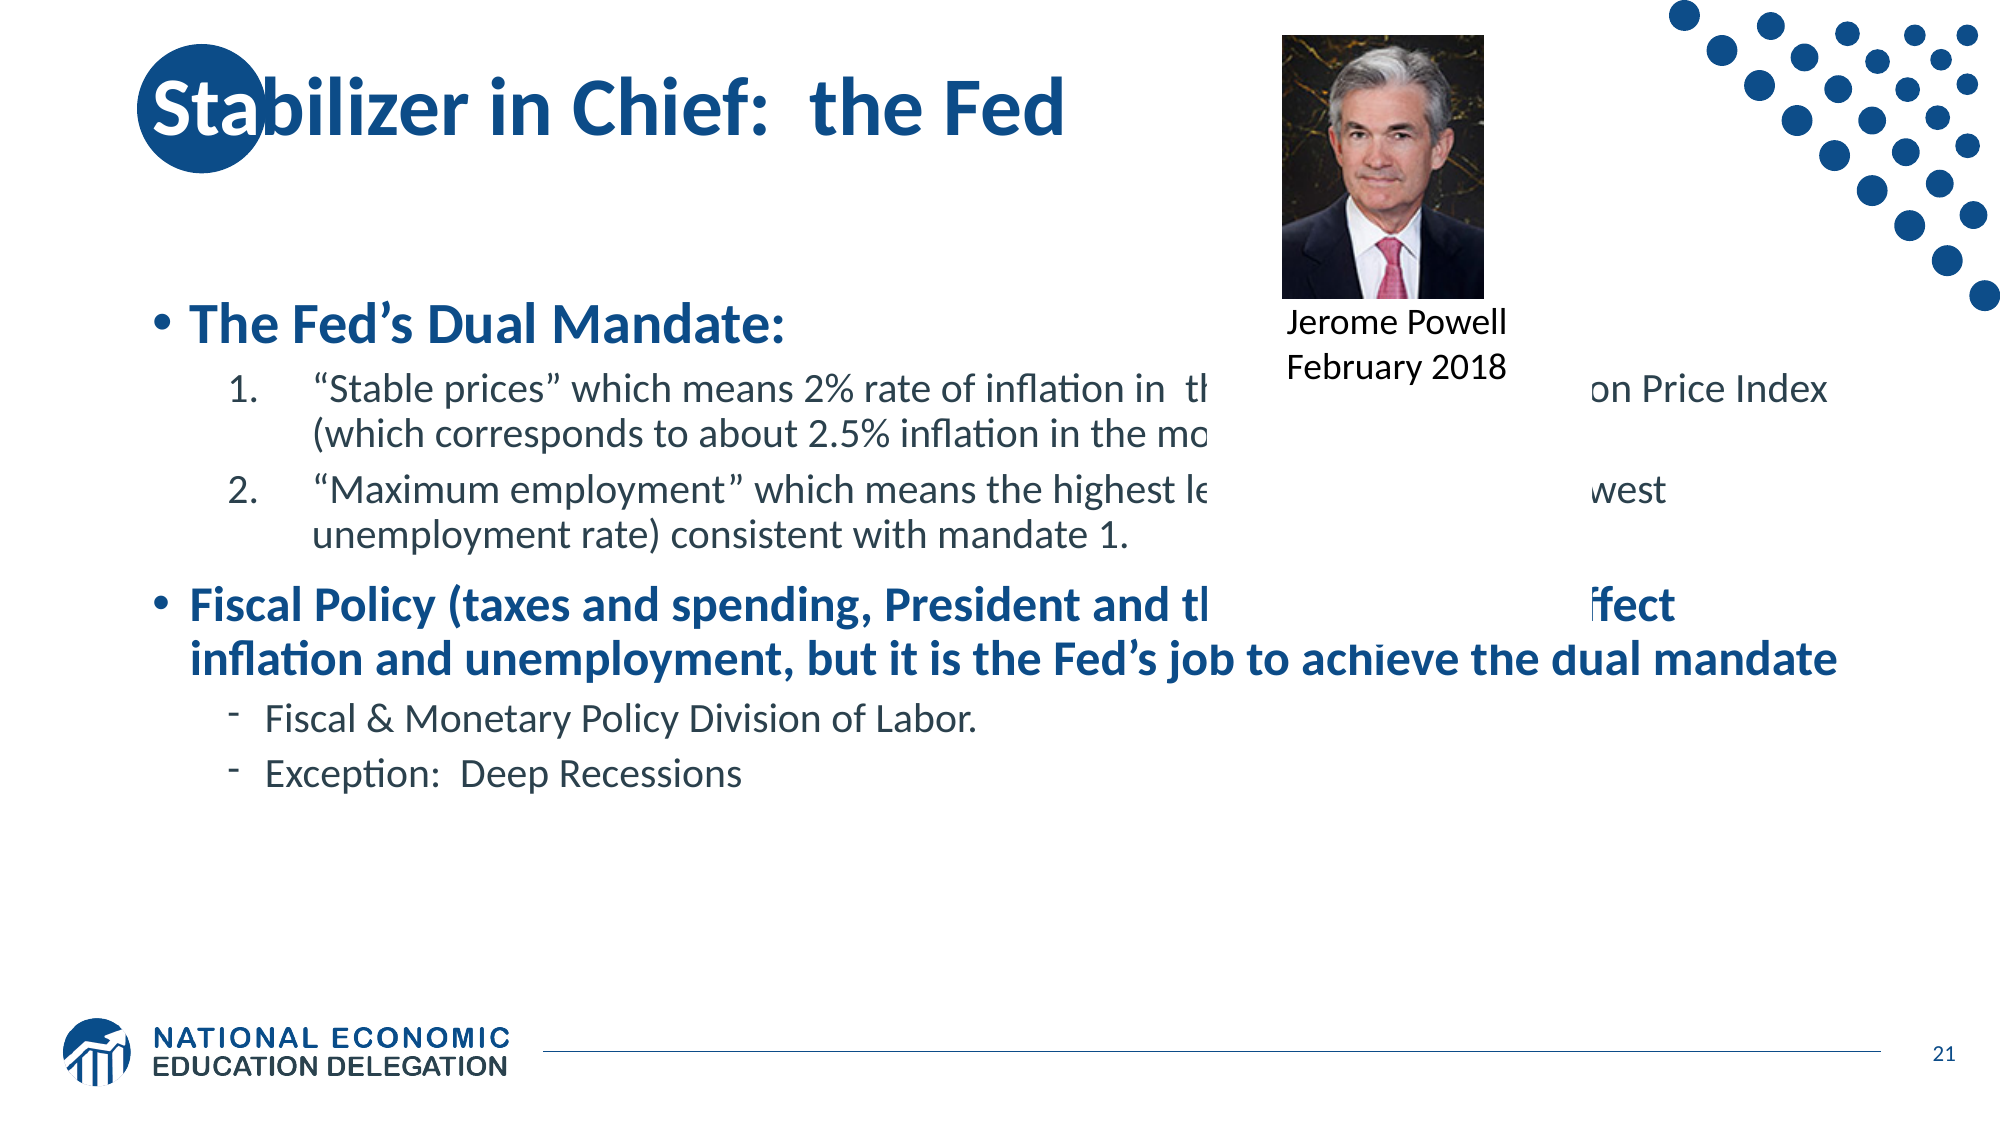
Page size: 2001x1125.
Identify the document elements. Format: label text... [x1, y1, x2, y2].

title Stabilizer in Chief: the Fed [137, 0, 1206, 218]
slide_number 21 [1521, 1022, 1972, 1082]
list The Fed’s Dual Mandate: “Stable prices” which means 2% rate of inflation in the Personal Consumption Price Index (which corresponds to about 2.5% inflation in the more well-known CPI). “Maximum employment” which means the highest level of employment (lowest unemployment rate) consistent with mandate 1. Fiscal Policy (taxes and spending, President and the Congress) can affect inflation and unemployment, but it is the Fed’s job to achieve the dual mandate Fiscal & Monetary Policy Division of Labor. Exception: Deep Recessions [137, 257, 1863, 972]
picture [55, 1013, 520, 1091]
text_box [1206, 0, 1593, 459]
title Stabilizer in Chief: the Fed [1593, 0, 1863, 218]
